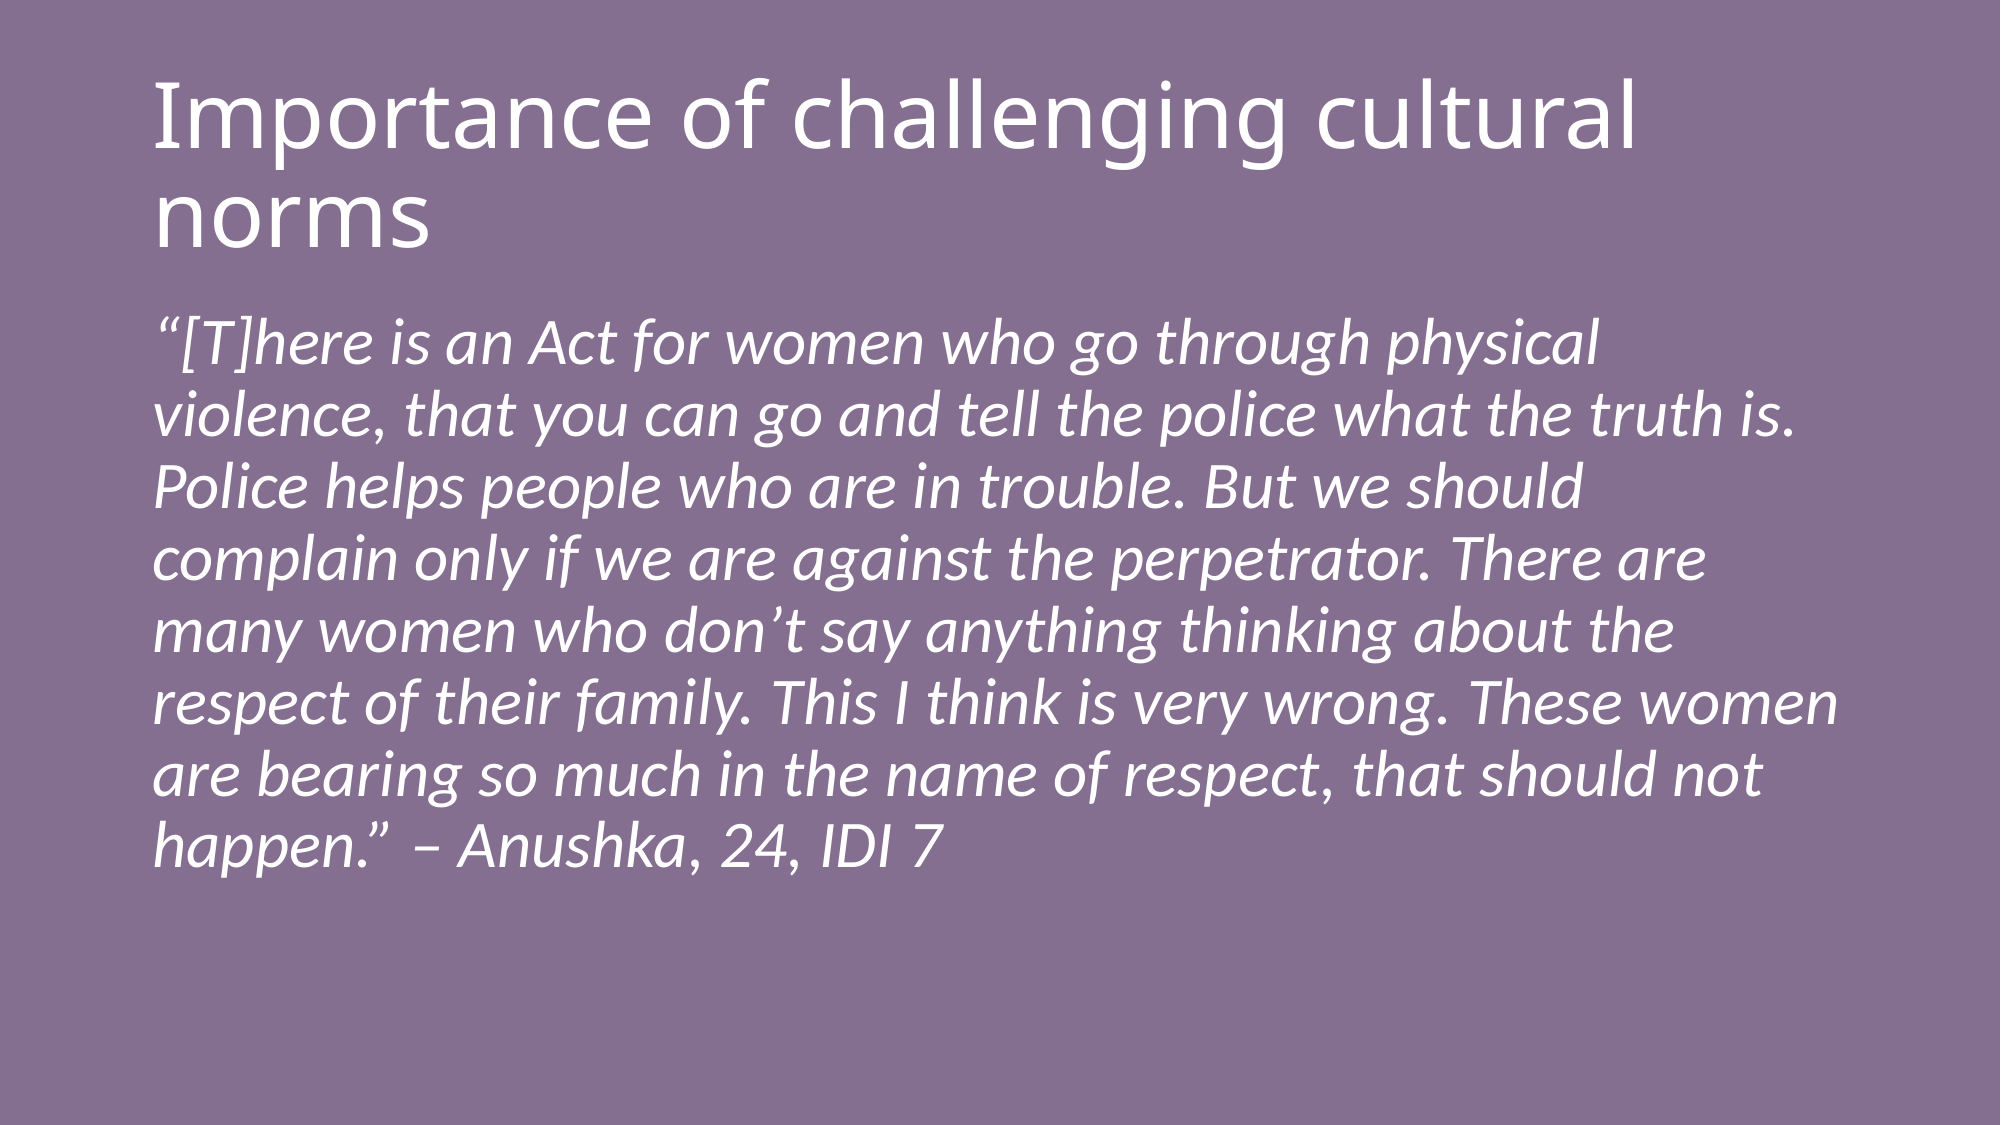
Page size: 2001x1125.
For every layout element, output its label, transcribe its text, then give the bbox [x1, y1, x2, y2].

list “[T]here is an Act for women who go through physical violence, that you can go and tell the police what the truth is. Police helps people who are in trouble. But we should complain only if we are against the perpetrator. There are many women who don’t say anything thinking about the respect of their family. This I think is very wrong. These women are bearing so much in the name of respect, that should not happen.” – Anushka, 24, IDI 7 [137, 299, 1863, 1014]
title Importance of challenging cultural norms [137, 59, 1863, 278]
